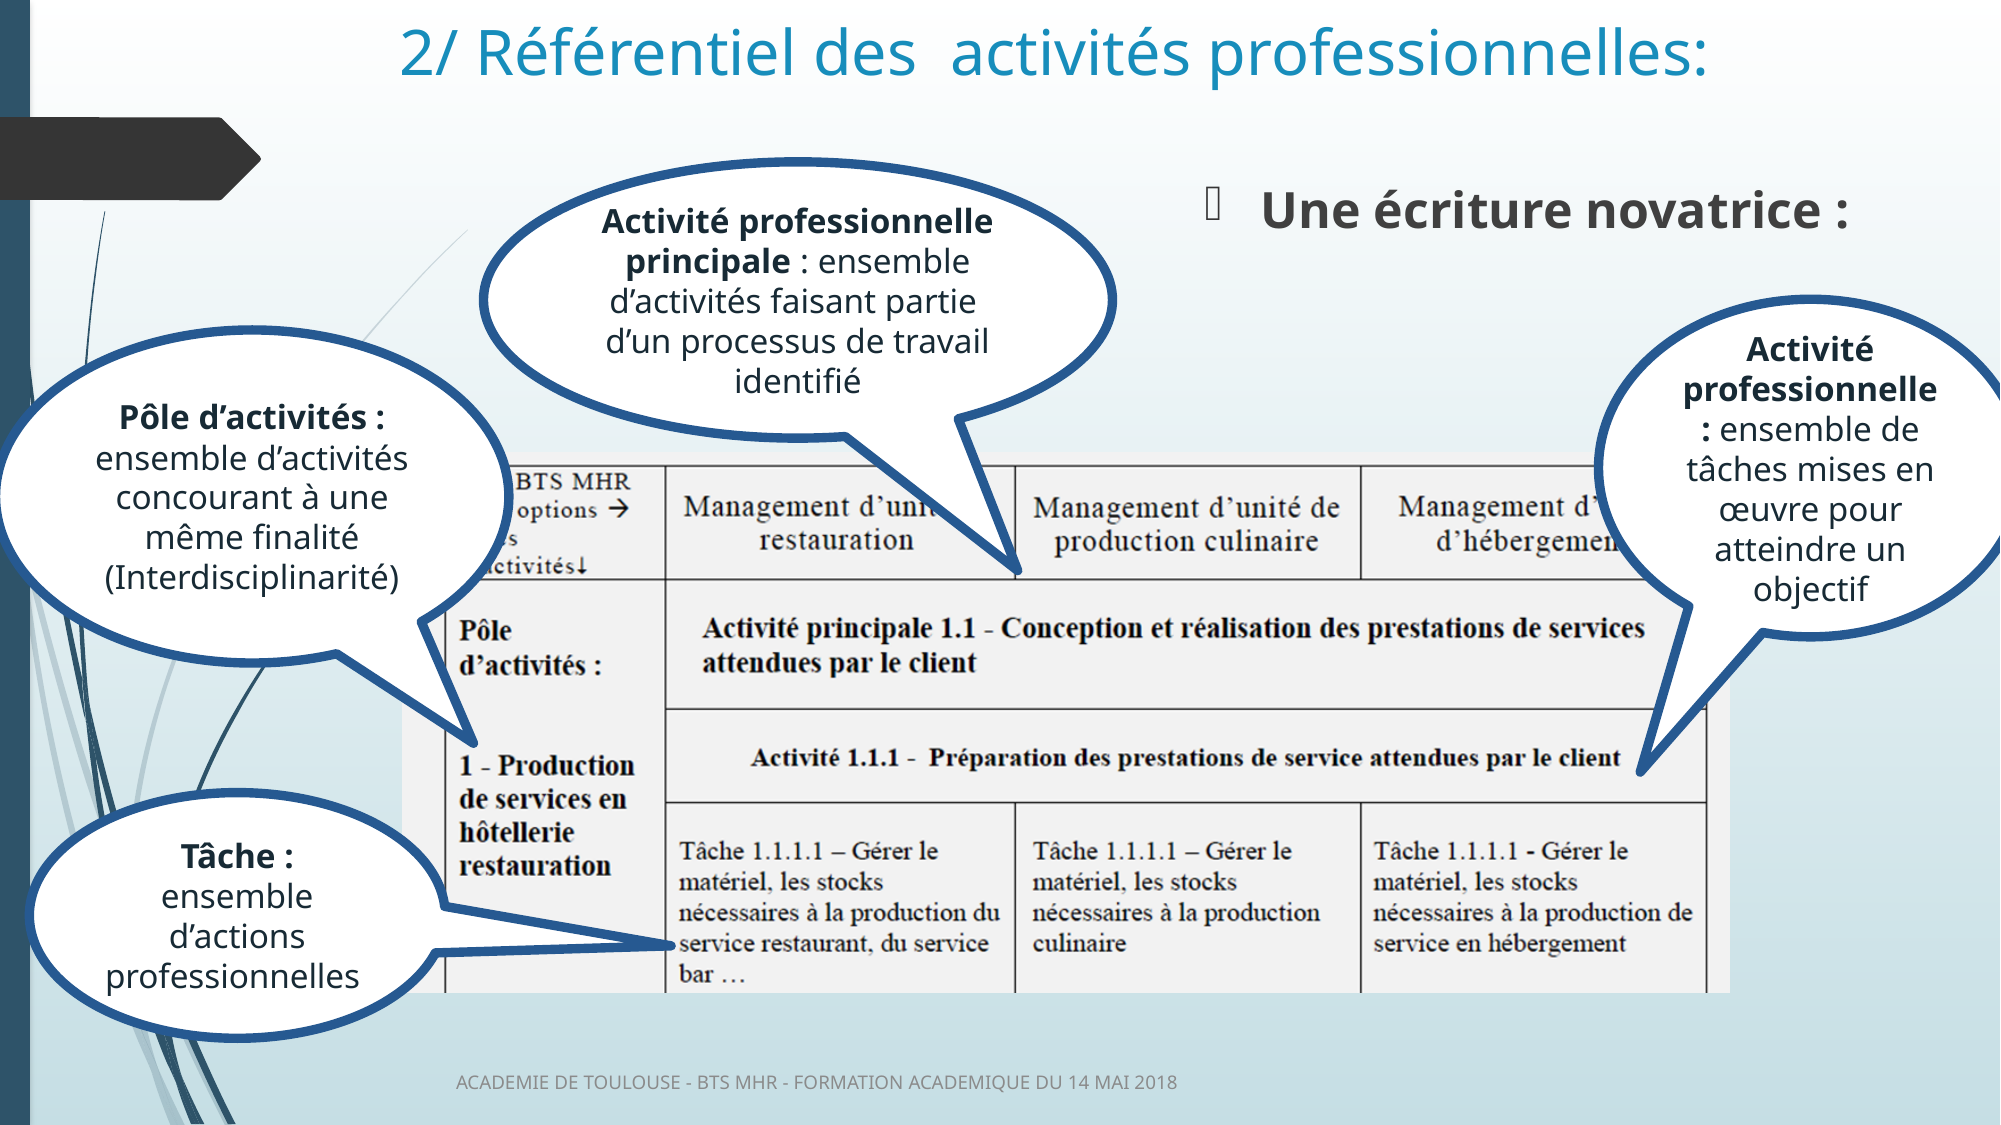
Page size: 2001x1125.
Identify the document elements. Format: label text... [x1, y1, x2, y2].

text_box Activité professionnelle : ensemble de tâches mises en œuvre pour atteindre un objectif [1598, 297, 2000, 667]
text_box Activité professionnelle principale : ensemble d’activités faisant partie d’un processus de travail identifié [482, 160, 1114, 451]
footer ACADEMIE DE TOULOUSE - BTS MHR - FORMATION ACADEMIQUE DU 14 MAI 2018 [440, 1052, 1691, 1113]
text_box Tâche : ensemble d’actions professionnelles [28, 791, 398, 1040]
picture [402, 452, 1730, 993]
text_box Pôle d’activités : ensemble d’activités concourant à une même finalité (Interdisciplinarité) [0, 328, 501, 695]
text_box Une écriture novatrice : [1189, 171, 1886, 250]
title 2/ Référentiel des activités professionnelles: [384, 4, 1847, 97]
